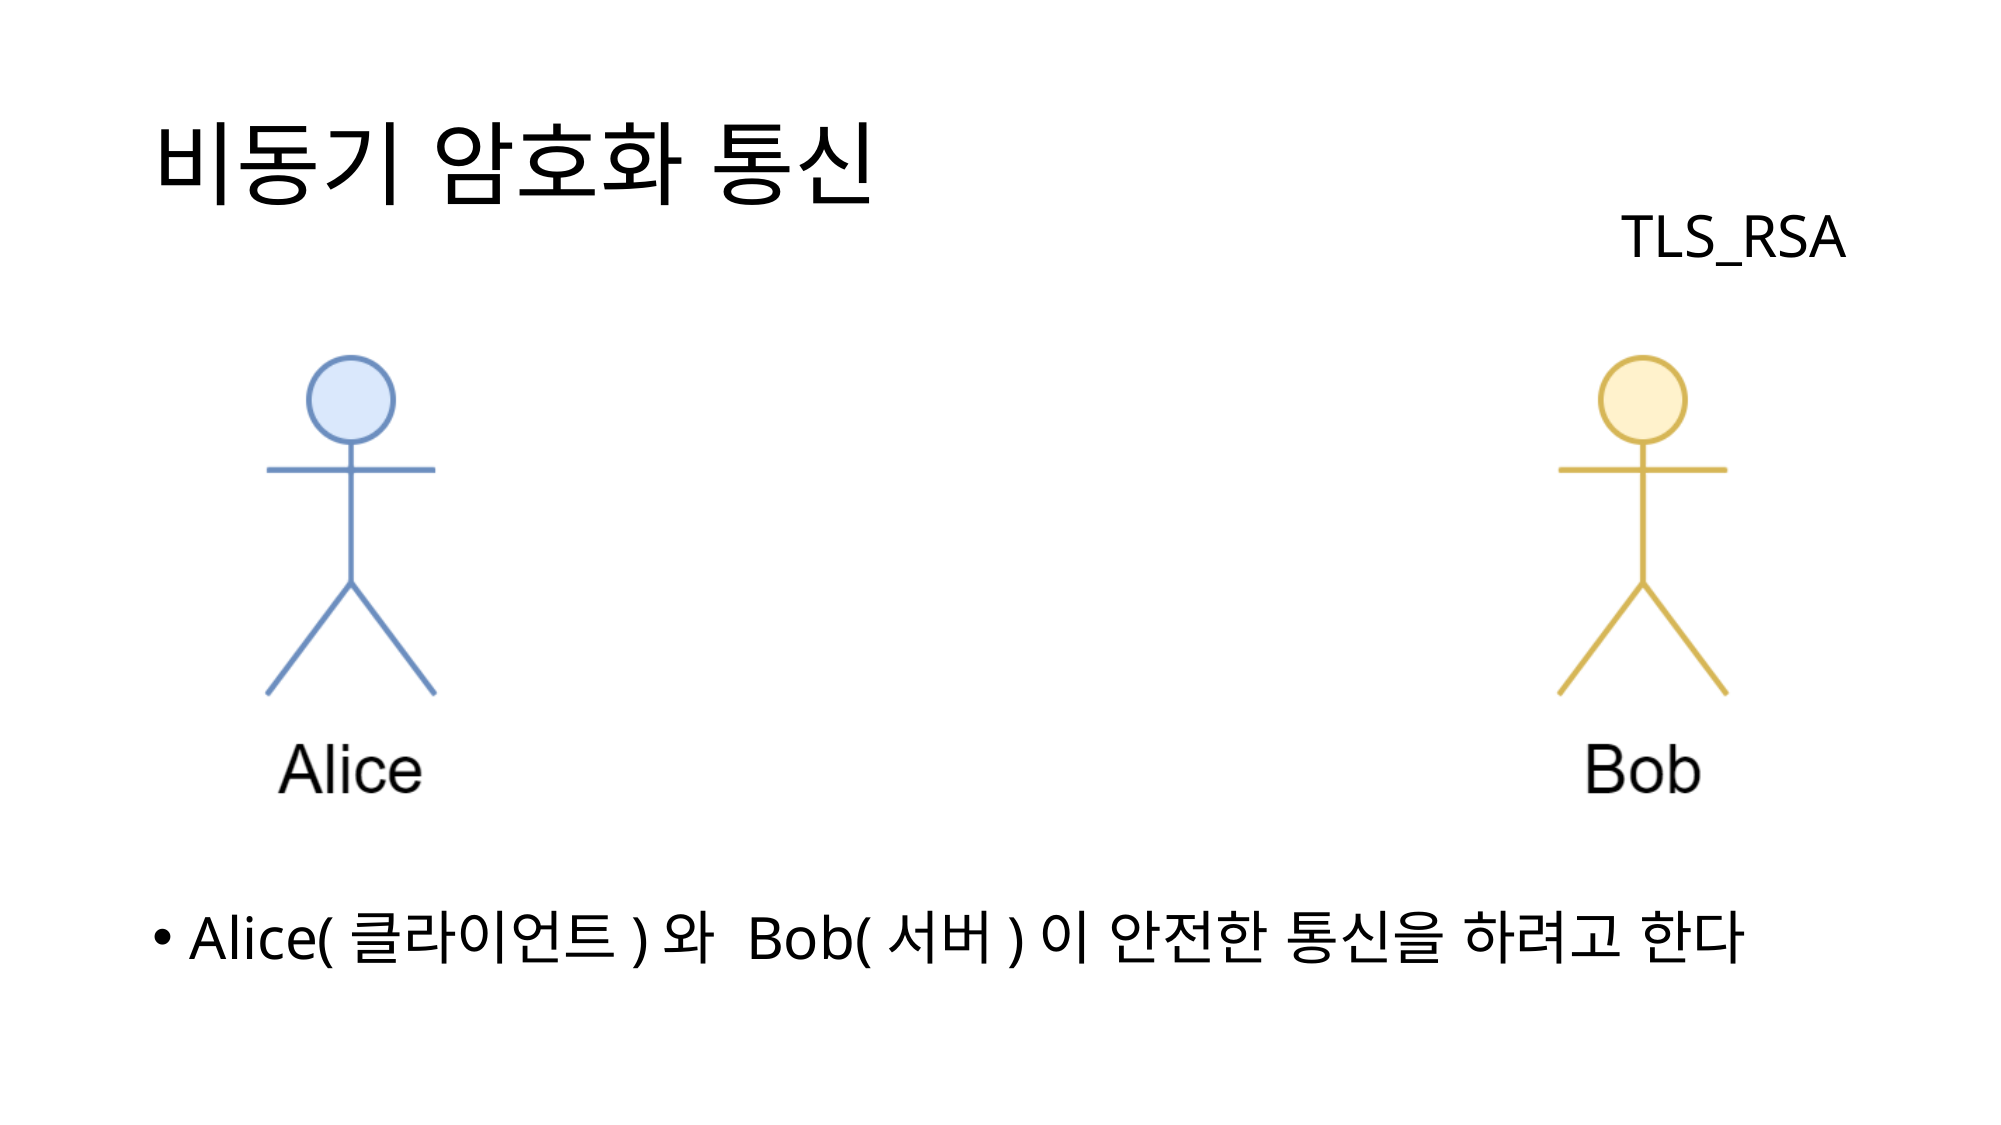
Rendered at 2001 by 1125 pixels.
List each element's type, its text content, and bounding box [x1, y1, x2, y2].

list TLS_RSA [1014, 59, 1863, 278]
list Alice(클라이언트)와 Bob(서버)이 안전한 통신을 하려고 한다 [137, 901, 1863, 1014]
title 비동기 암호화 통신 [137, 59, 1000, 278]
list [208, 299, 1792, 872]
